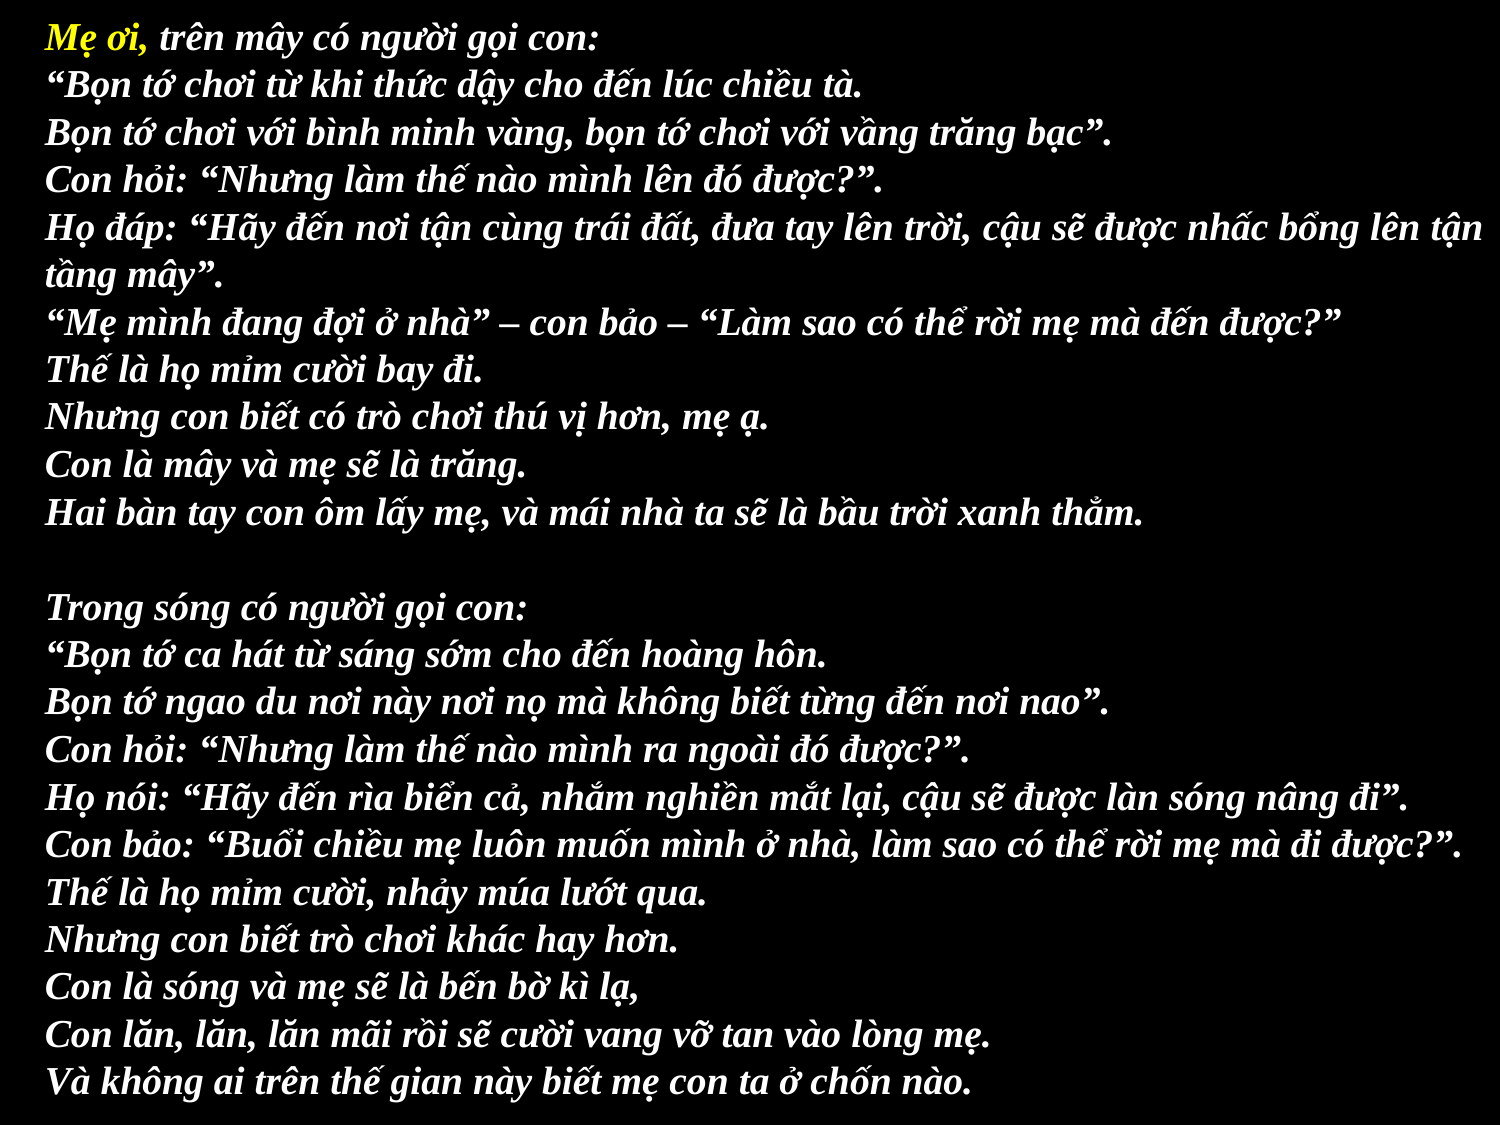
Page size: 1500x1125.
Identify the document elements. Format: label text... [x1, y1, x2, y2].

text_box Mẹ ơi, trên mây có người gọi con: “Bọn tớ chơi từ khi thức dậy cho đến lúc chiều tà. Bọn tớ chơi với bình minh vàng, bọn tớ chơi với vầng trăng bạc”. Con hỏi: “Nhưng làm thế nào mình lên đó được?”. Họ đáp: “Hãy đến nơi tận cùng trái đất, đưa tay lên trời, cậu sẽ được nhấc bổng lên tận tầng mây”. “Mẹ mình đang đợi ở nhà” – con bảo – “Làm sao có thể rời mẹ mà đến được?” Thế là họ mỉm cười bay đi. Nhưng con biết có trò chơi thú vị hơn, mẹ ạ. Con là mây và mẹ sẽ là trăng. Hai bàn tay con ôm lấy mẹ, và mái nhà ta sẽ là bầu trời xanh thẳm. Trong sóng có người gọi con: “Bọn tớ ca hát từ sáng sớm cho đến hoàng hôn. Bọn tớ ngao du nơi này nơi nọ mà không biết từng đến nơi nao”. Con hỏi: “Nhưng làm thế nào mình ra ngoài đó được?”. Họ nói: “Hãy đến rìa biển cả, nhắm nghiền mắt lại, cậu sẽ được làn sóng nâng đi”. Con bảo: “Buổi chiều mẹ luôn muốn mình ở nhà, làm sao có thể rời mẹ mà đi được?”. Thế là họ mỉm cười, nhảy múa lướt qua. Nhưng con biết trò chơi khác hay hơn. Con là sóng và mẹ sẽ là bến bờ kì lạ, Con lăn, lăn, lăn mãi rồi sẽ cười vang vỡ tan vào lòng mẹ. Và không ai trên thế gian này biết mẹ con ta ở chốn nào. [29, 3, 1500, 1111]
